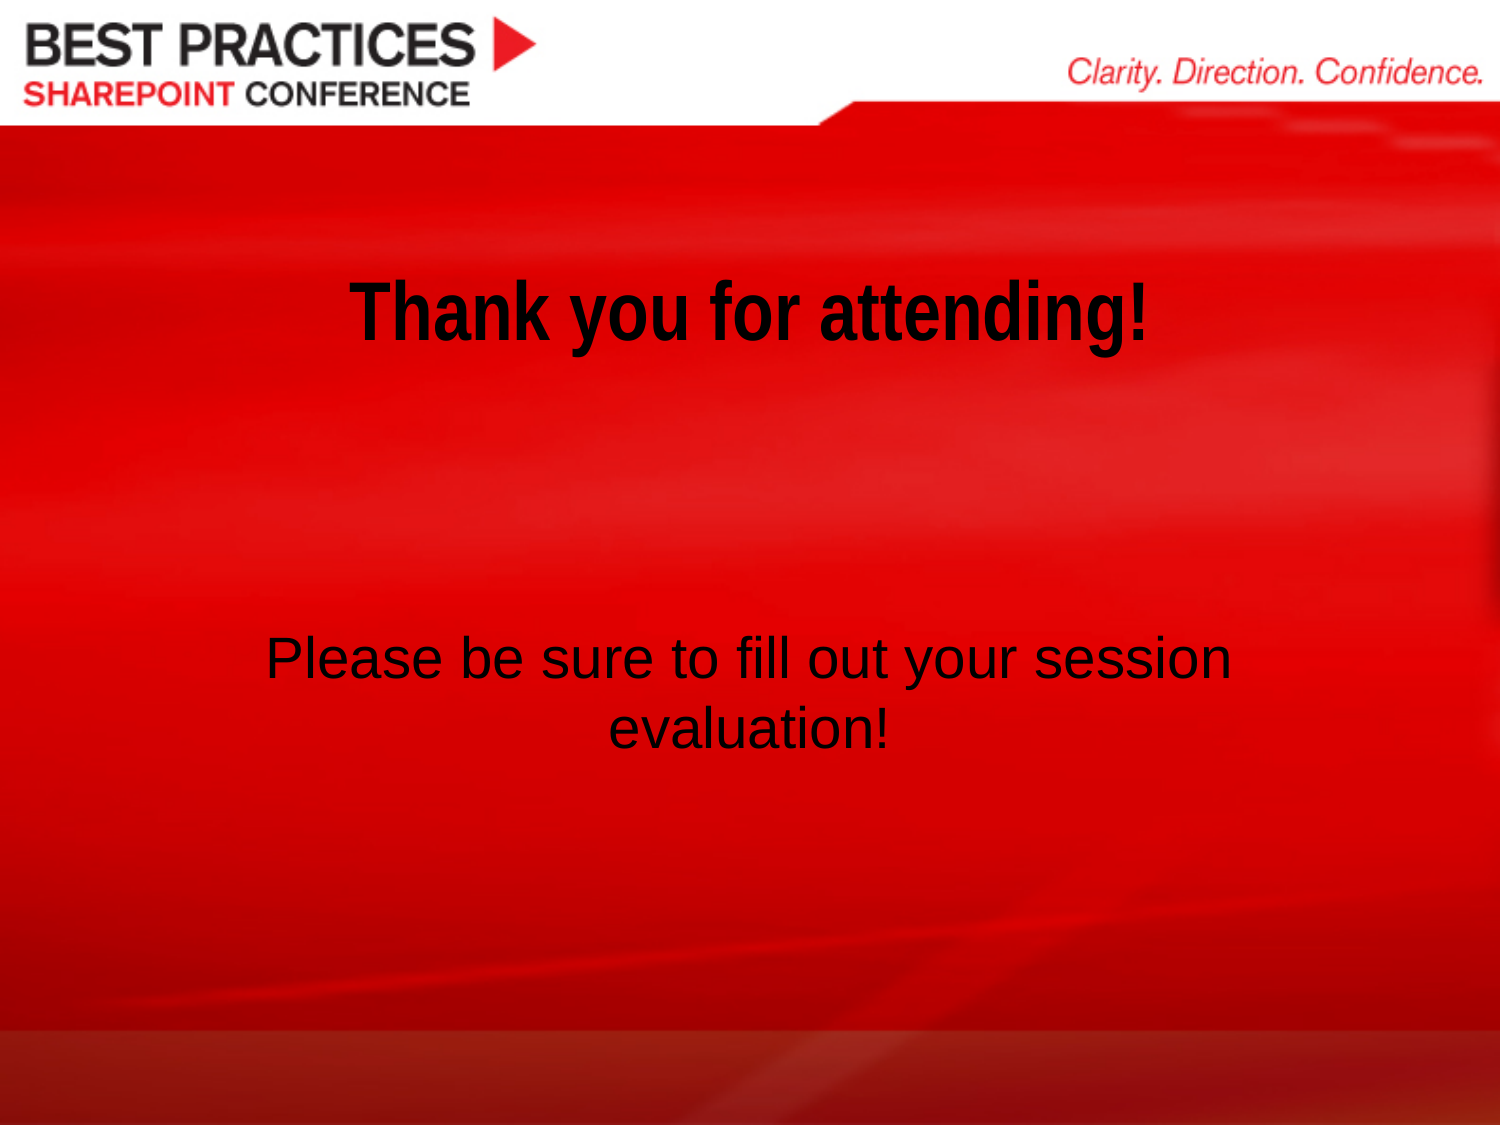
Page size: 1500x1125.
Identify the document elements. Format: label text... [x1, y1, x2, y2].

subtitle Please be sure to fill out your session evaluation! [224, 612, 1276, 826]
picture [0, 0, 1500, 1125]
title Thank you for attending! [112, 249, 1388, 563]
